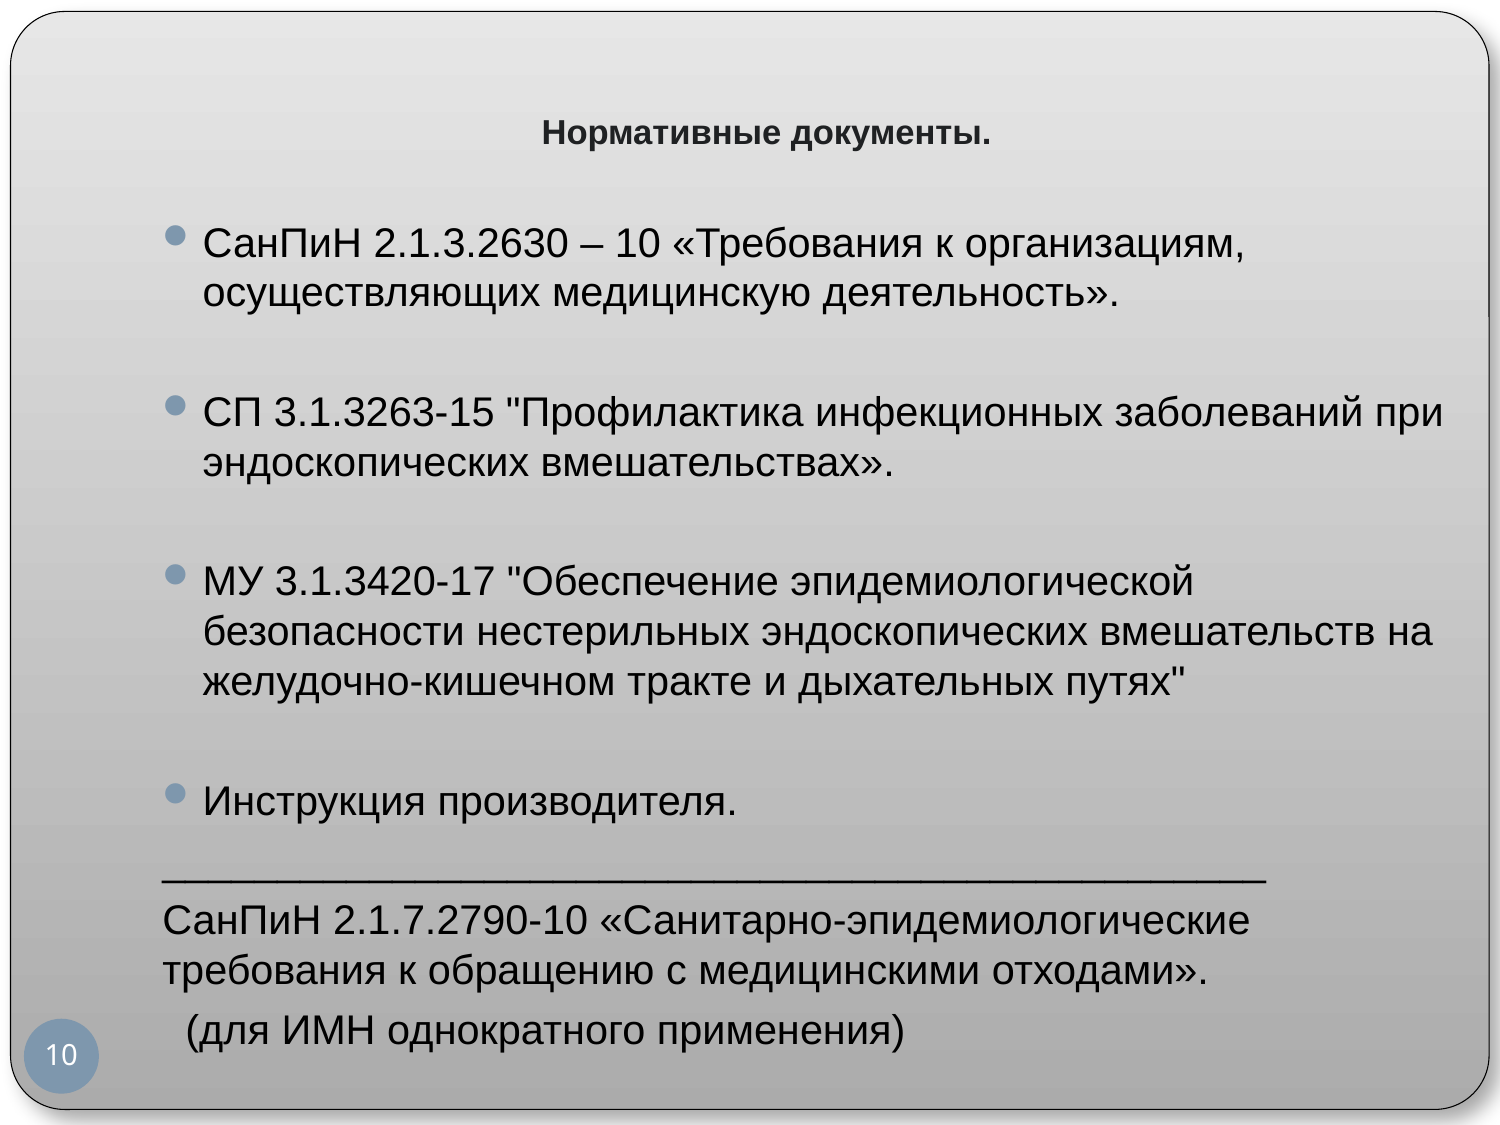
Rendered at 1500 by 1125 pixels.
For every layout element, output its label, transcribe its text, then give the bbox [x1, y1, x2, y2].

list СанПиН 2.1.3.2630 – 10 «Требования к организациям, осуществляющих медицинскую деятельность». СП 3.1.3263-15 "Профилактика инфекционных заболеваний при эндоскопических вмешательствах». МУ 3.1.3420-17 "Обеспечение эпидемиологической безопасности нестерильных эндоскопических вмешательств на желудочно-кишечном тракте и дыхательных путях" Инструкция производителя. ________________________________________________ СанПиН 2.1.7.2790-10 «Санитарно-эпидемиологические требования к обращению с медицинскими отходами». (для ИМН однократного применения) [147, 208, 1483, 1071]
title Нормативные документы. [53, 101, 1471, 209]
slide_number 10 [23, 1018, 99, 1094]
